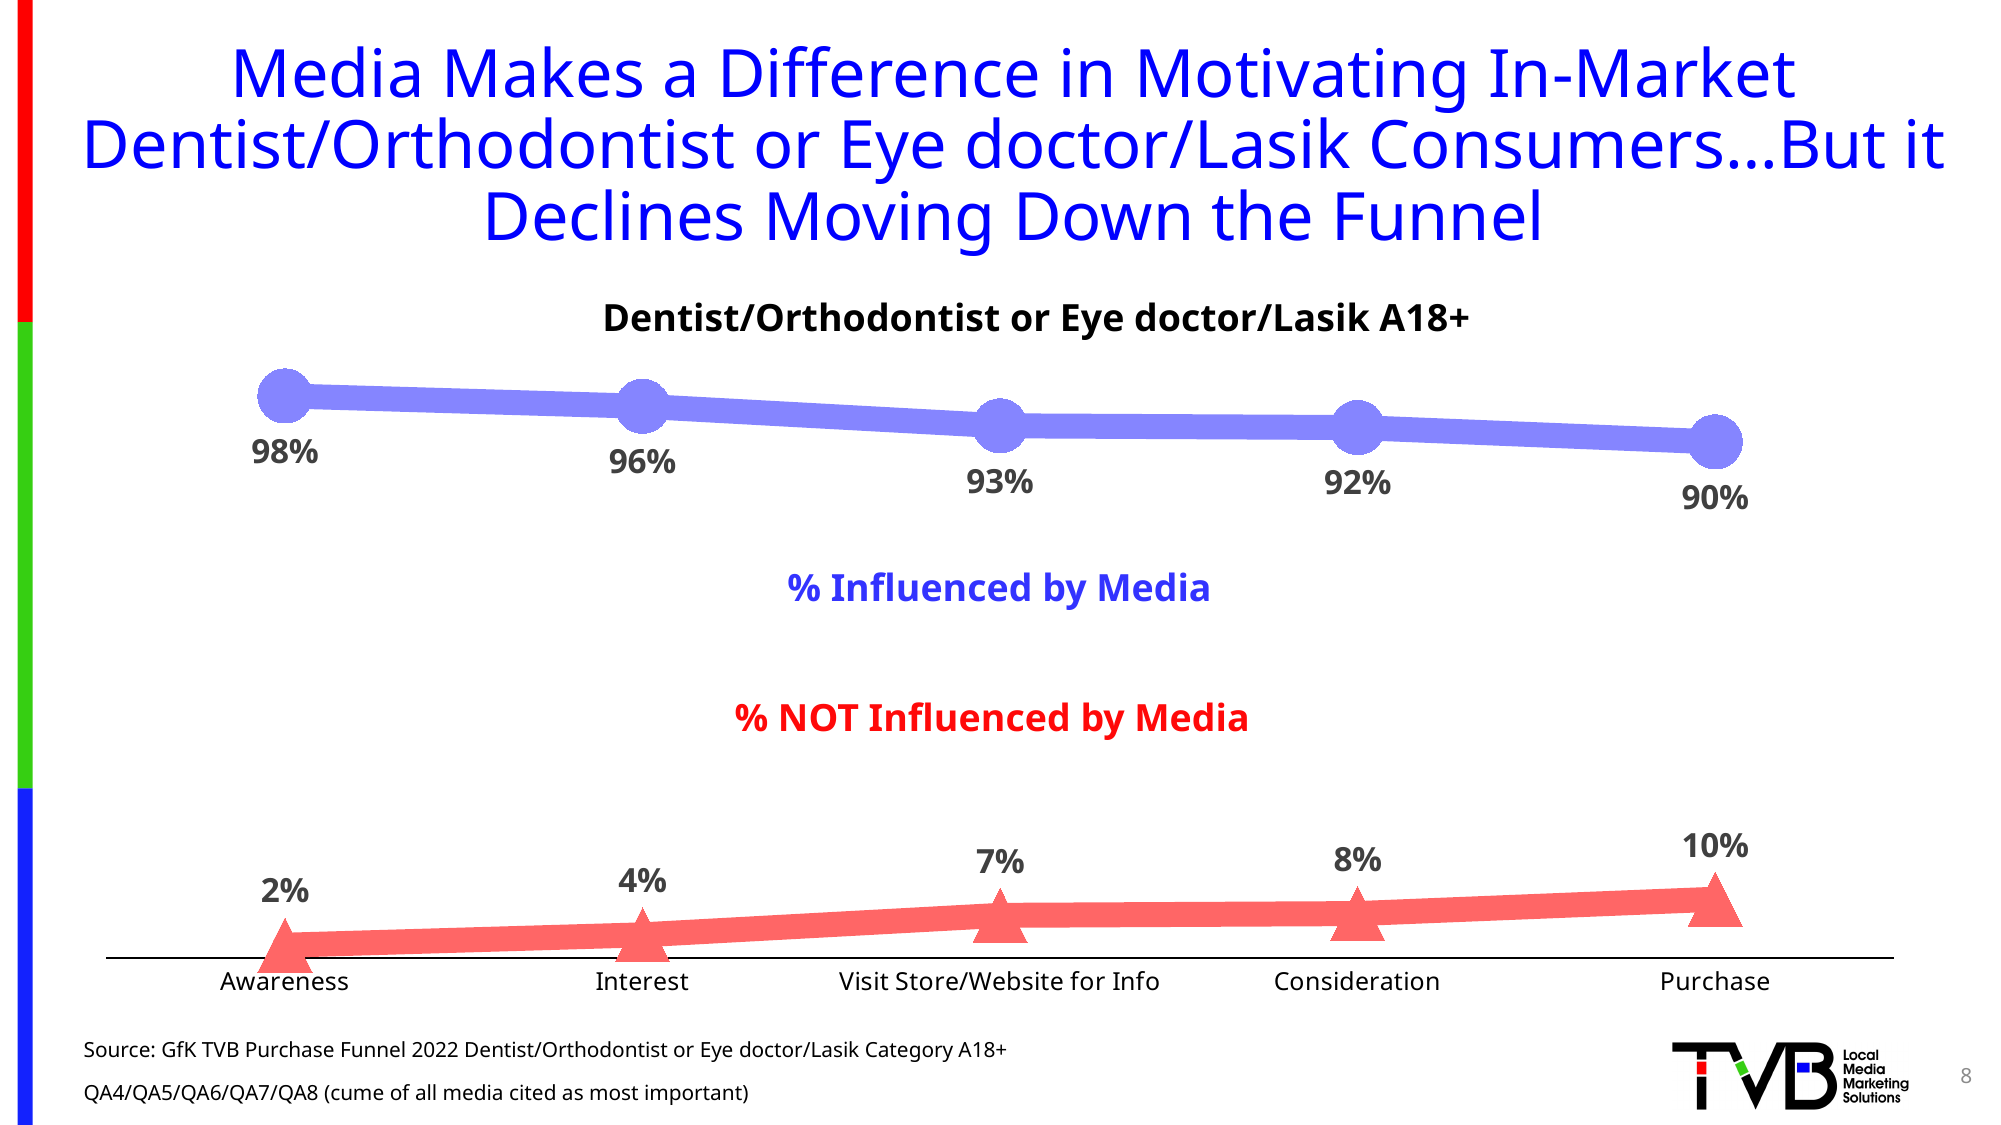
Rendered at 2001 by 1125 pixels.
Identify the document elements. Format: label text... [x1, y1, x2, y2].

slide_number 8 [1824, 1046, 1988, 1107]
text_box Dentist/Orthodontist or Eye doctor/Lasik A18+ [587, 286, 1486, 347]
picture [1672, 1042, 1909, 1110]
chart [68, 368, 1932, 1012]
list Source: GfK TVB Purchase Funnel 2022 Dentist/Orthodontist or Eye doctor/Lasik Category A18+ QA4/QA5/QA6/QA7/QA8 (cume of all media cited as most important) [68, 1030, 1487, 1113]
title Media Makes a Difference in Motivating In-Market Dentist/Orthodontist or Eye doctor/Lasik Consumers…But it Declines Moving Down the Funnel [29, 32, 2000, 266]
